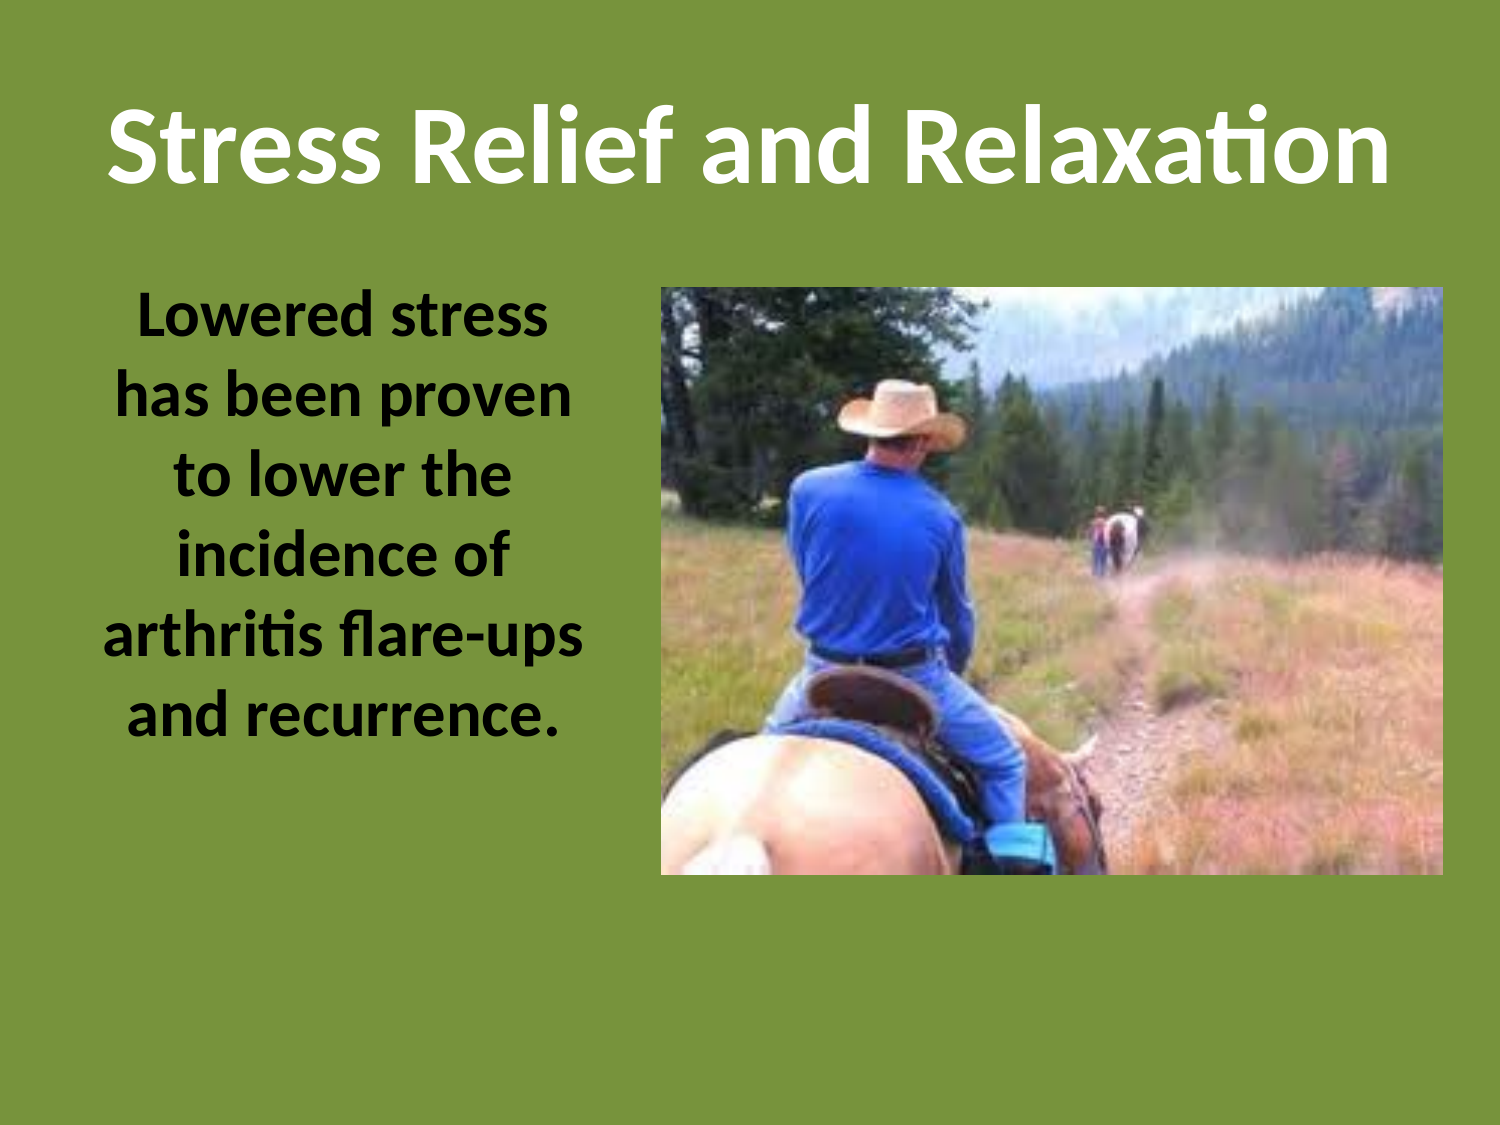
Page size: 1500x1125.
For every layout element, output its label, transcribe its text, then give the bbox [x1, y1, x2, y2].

title Stress Relief and Relaxation [75, 45, 1425, 233]
list Lowered stress has been proven to lower the incidence of arthritis flare-ups and recurrence. [75, 262, 613, 1005]
picture [661, 287, 1443, 876]
